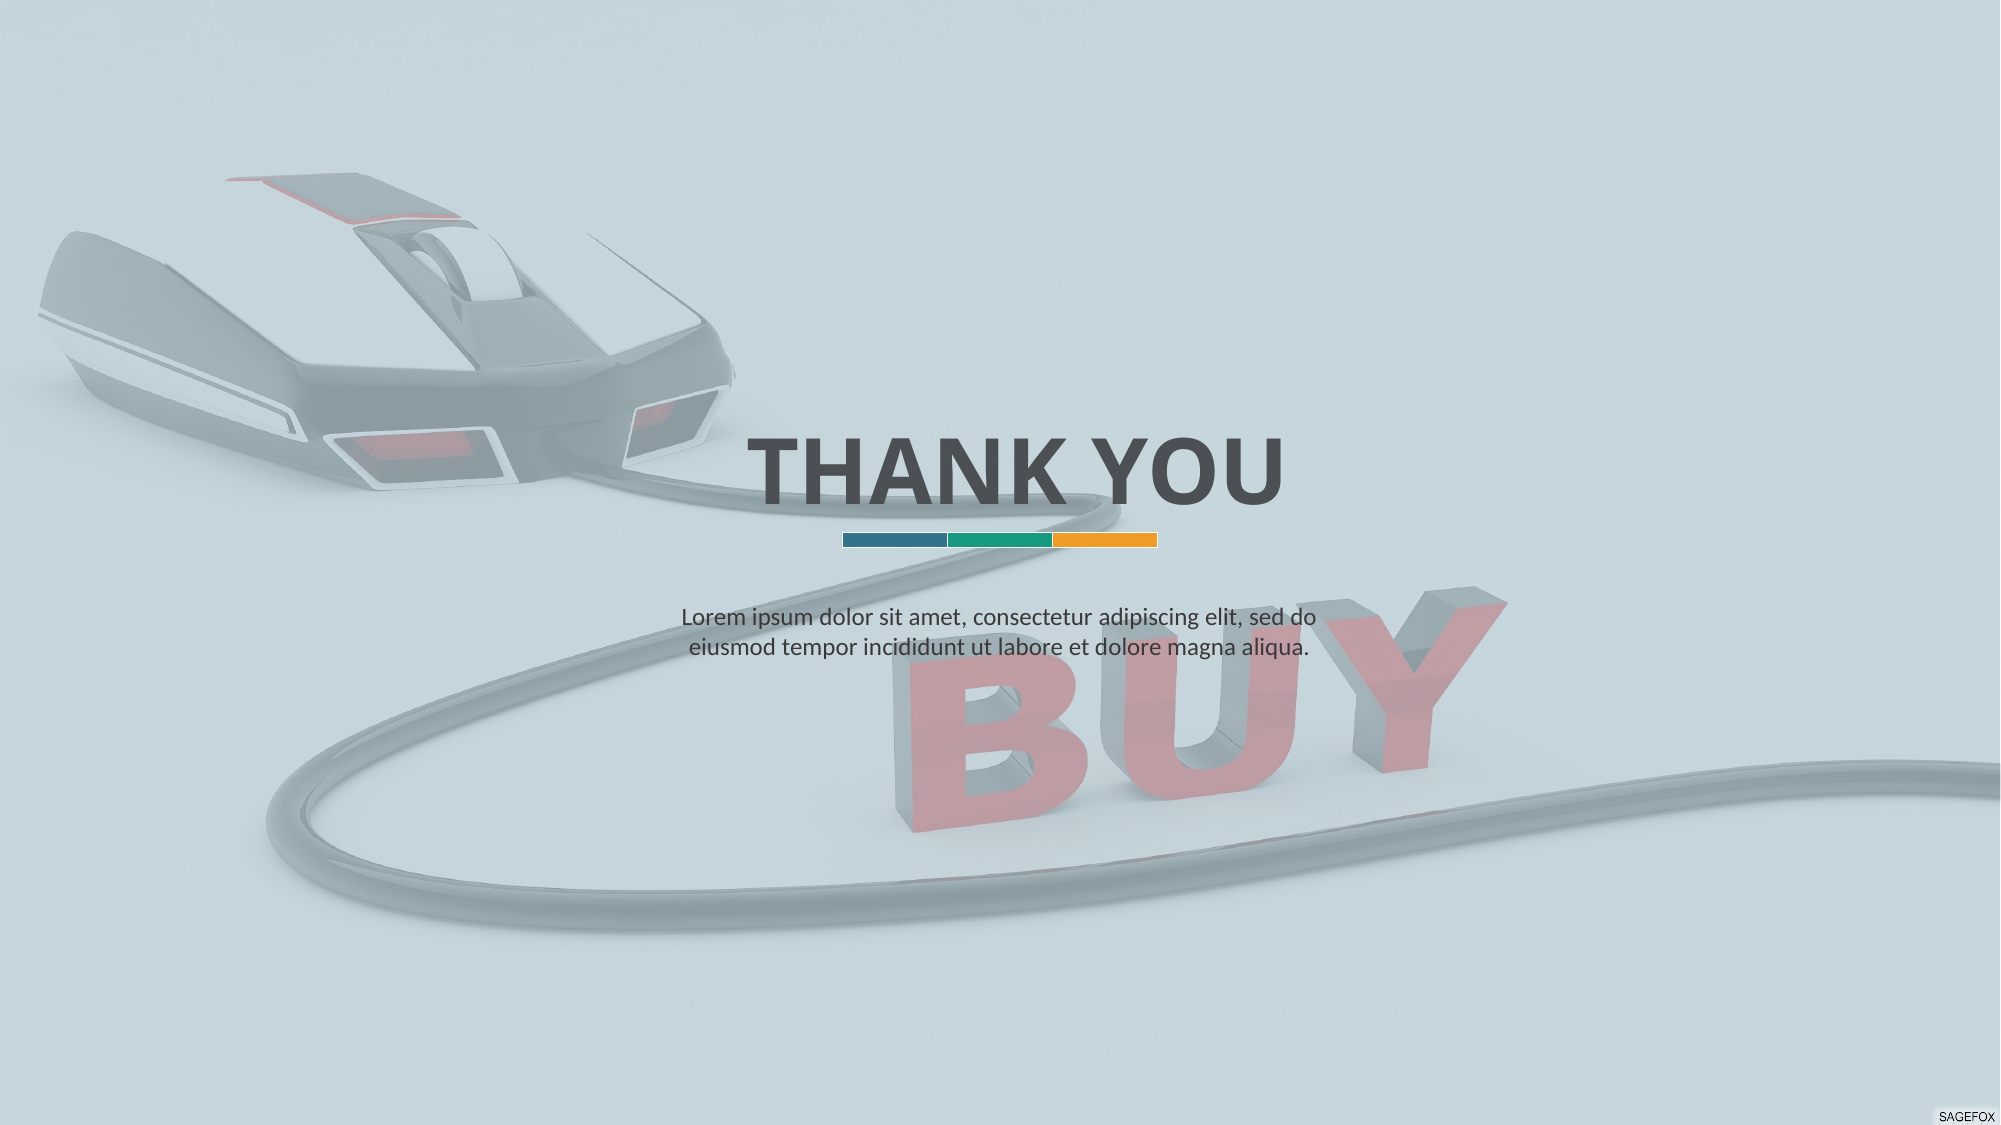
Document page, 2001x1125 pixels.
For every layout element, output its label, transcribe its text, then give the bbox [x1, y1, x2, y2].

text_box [842, 532, 1158, 548]
text_box Lorem ipsum dolor sit amet, consectetur adipiscing elit, sed do eiusmod tempor incididunt ut labore et dolore magna aliqua. [660, 593, 1340, 668]
picture [1936, 1111, 1997, 1125]
text_box THANK YOU [565, 405, 1470, 531]
